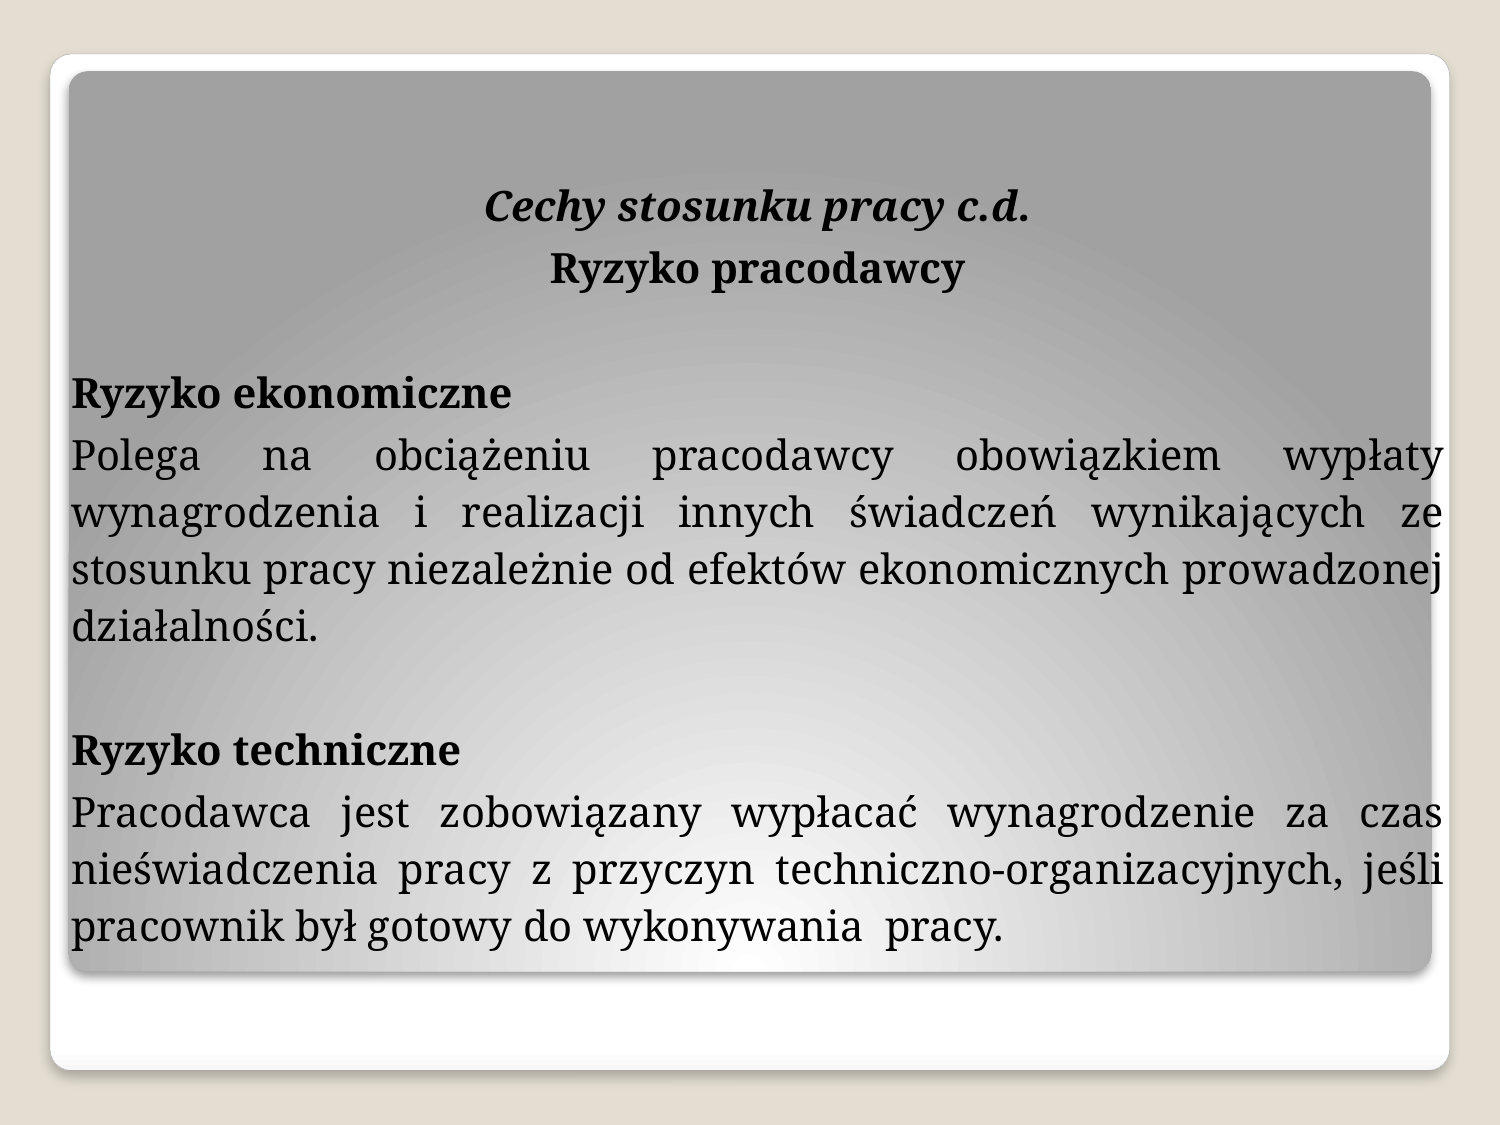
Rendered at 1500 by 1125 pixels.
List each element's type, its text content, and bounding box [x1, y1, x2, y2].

list Cechy stosunku pracy c.d. Ryzyko pracodawcy Ryzyko ekonomiczne Polega na obciążeniu pracodawcy obowiązkiem wypłaty wynagrodzenia i realizacji innych świadczeń wynikających ze stosunku pracy niezależnie od efektów ekonomicznych prowadzonej działalności. Ryzyko techniczne Pracodawca jest zobowiązany wypłacać wynagrodzenie za czas nieświadczenia pracy z przyczyn techniczno-organizacyjnych, jeśli pracownik był gotowy do wykonywania pracy. [41, 42, 1459, 1081]
